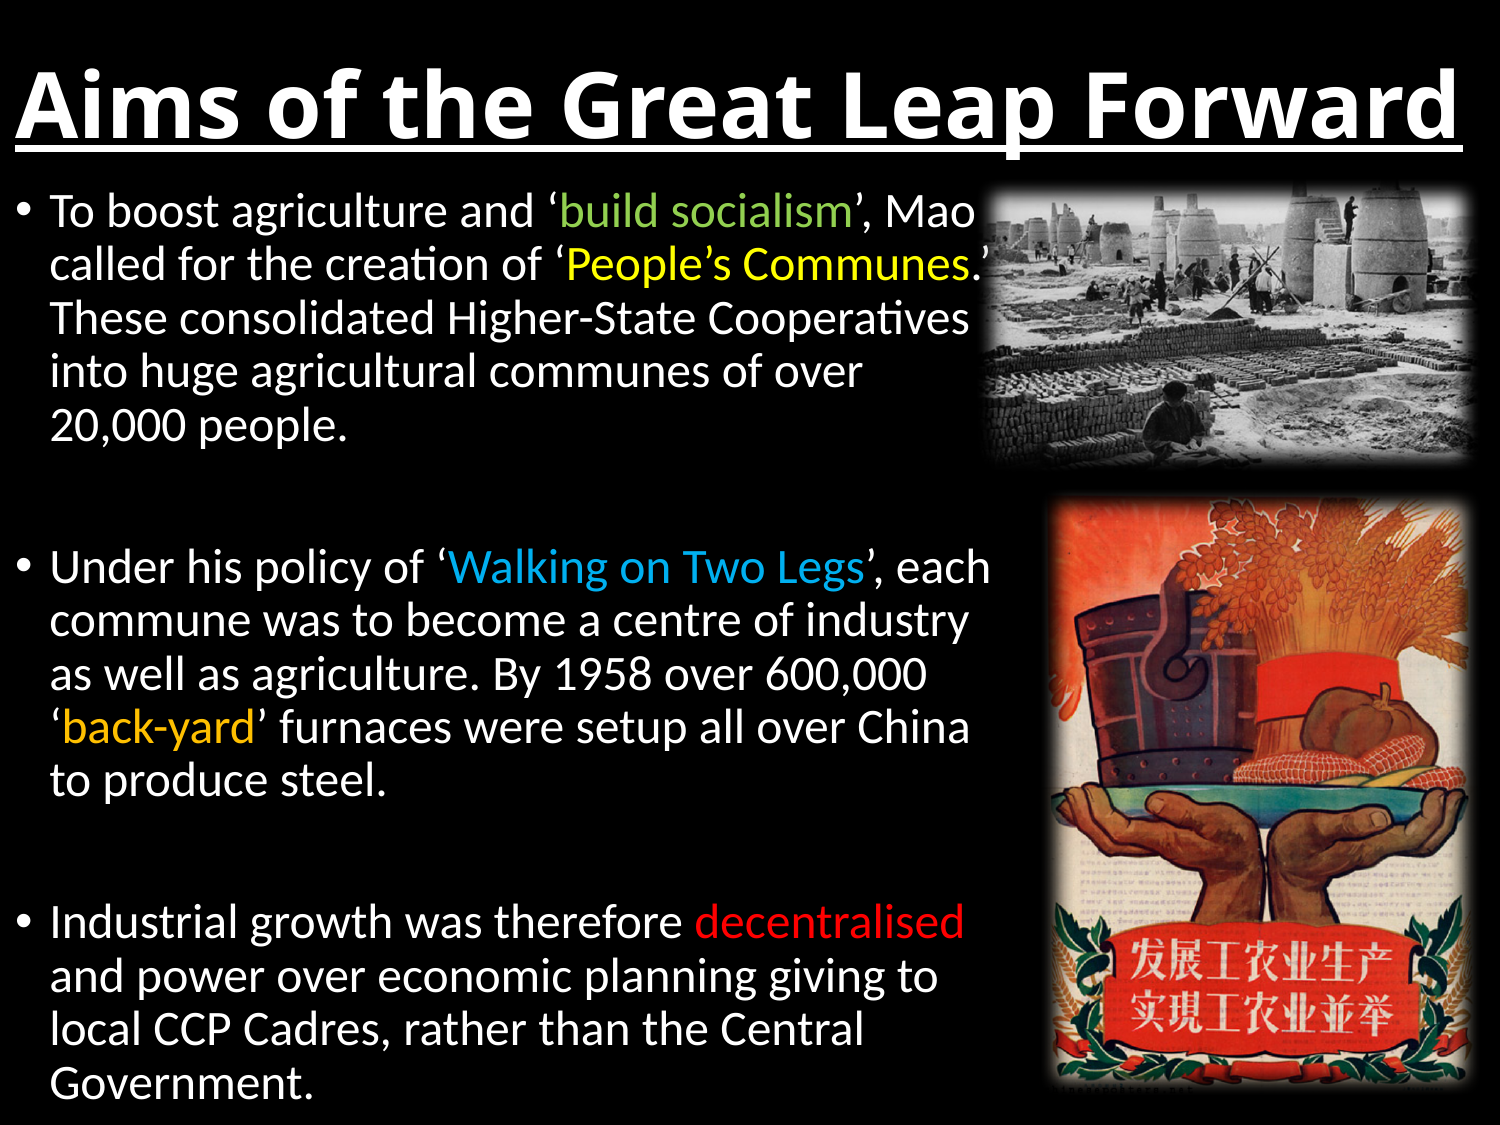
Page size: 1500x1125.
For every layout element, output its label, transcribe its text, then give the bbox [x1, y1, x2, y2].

title Aims of the Great Leap Forward [0, 0, 1500, 218]
list To boost agriculture and ‘build socialism’, Mao called for the creation of ‘People’s Communes.’ These consolidated Higher-State Cooperatives into huge agricultural communes of over 20,000 people. Under his policy of ‘Walking on Two Legs’, each commune was to become a centre of industry as well as agriculture. By 1958 over 600,000 ‘back-yard’ furnaces were setup all over China to produce steel. Industrial growth was therefore decentralised and power over economic planning giving to local CCP Cadres, rather than the Central Government. [0, 177, 1016, 1125]
picture [975, 177, 1482, 473]
picture [1039, 487, 1482, 1096]
